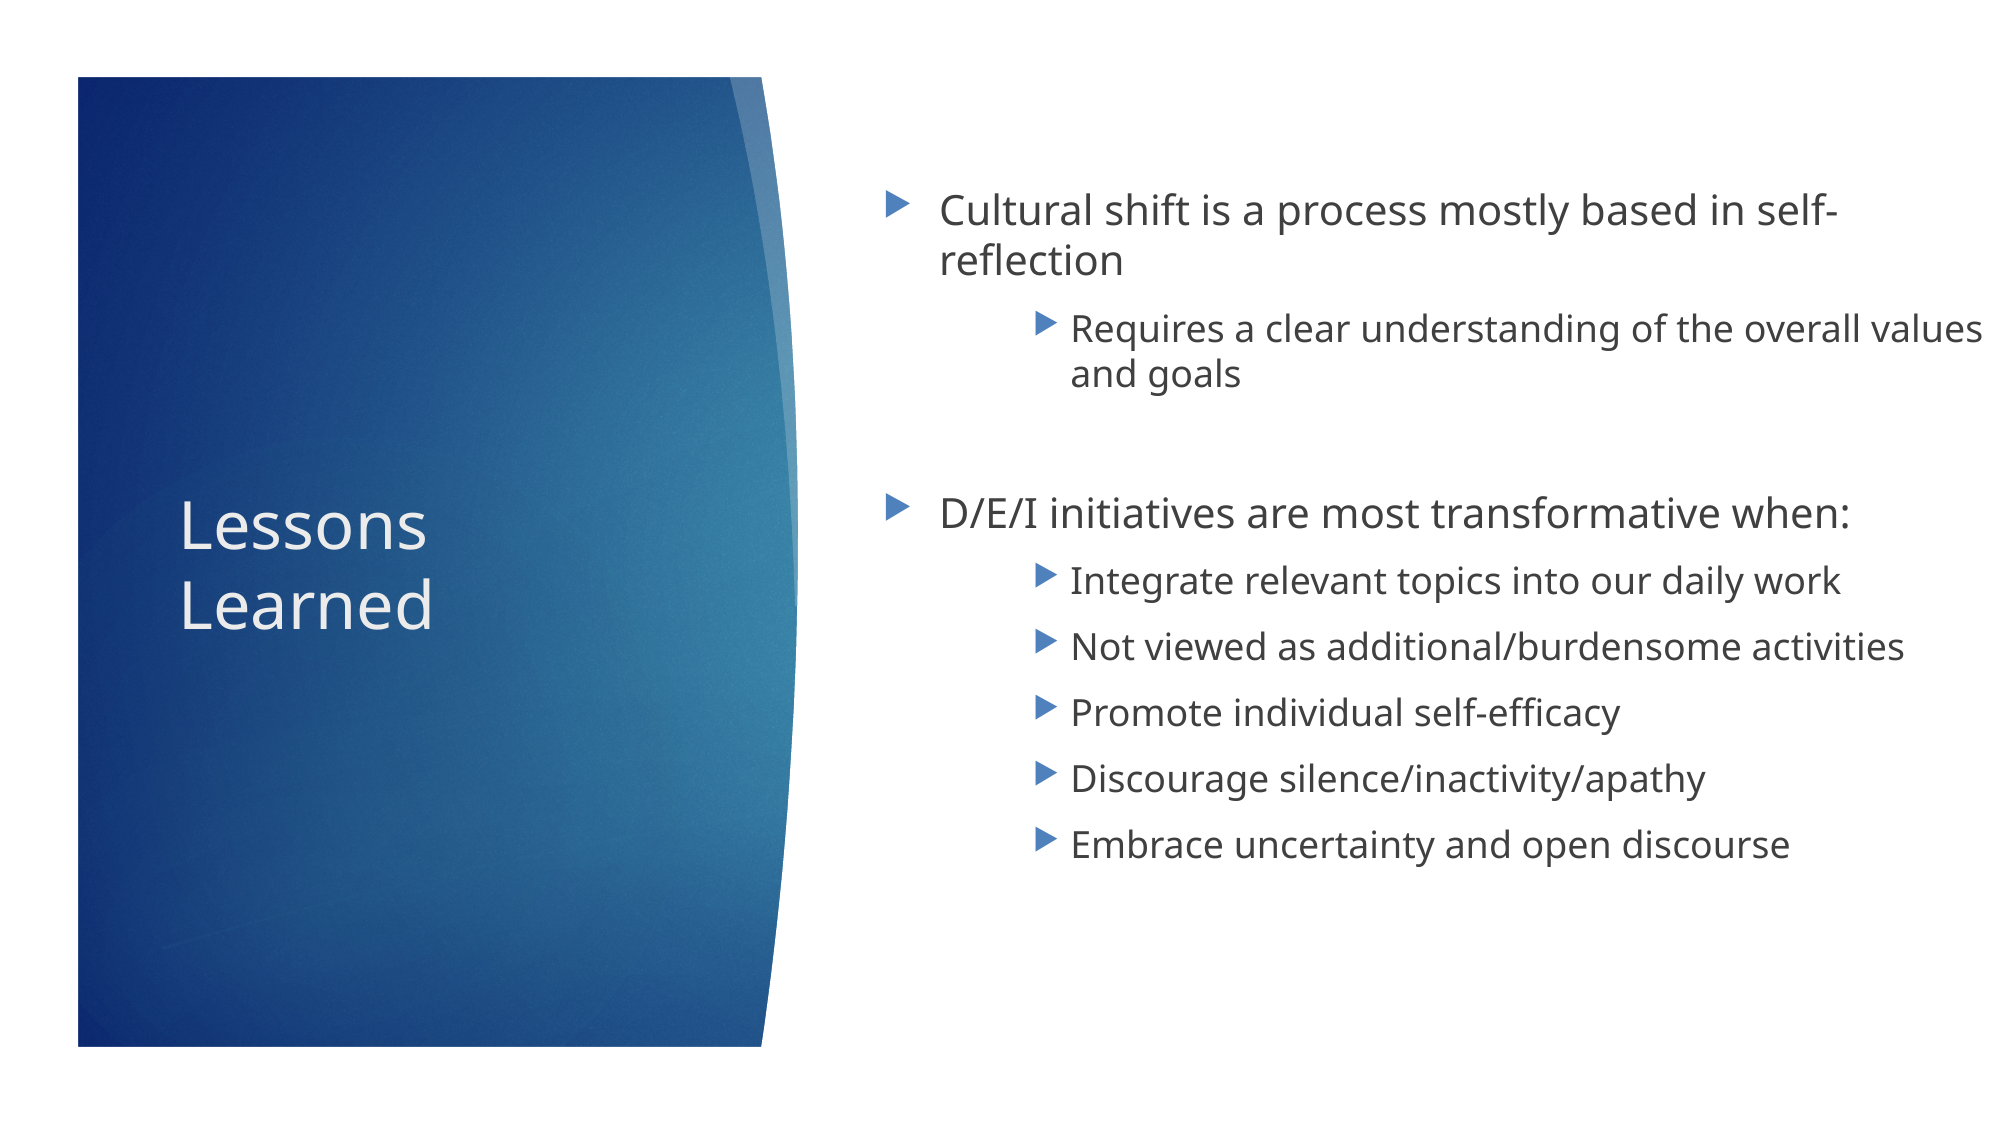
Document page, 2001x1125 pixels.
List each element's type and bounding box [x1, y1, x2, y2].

text_box [0, 0, 2000, 1125]
